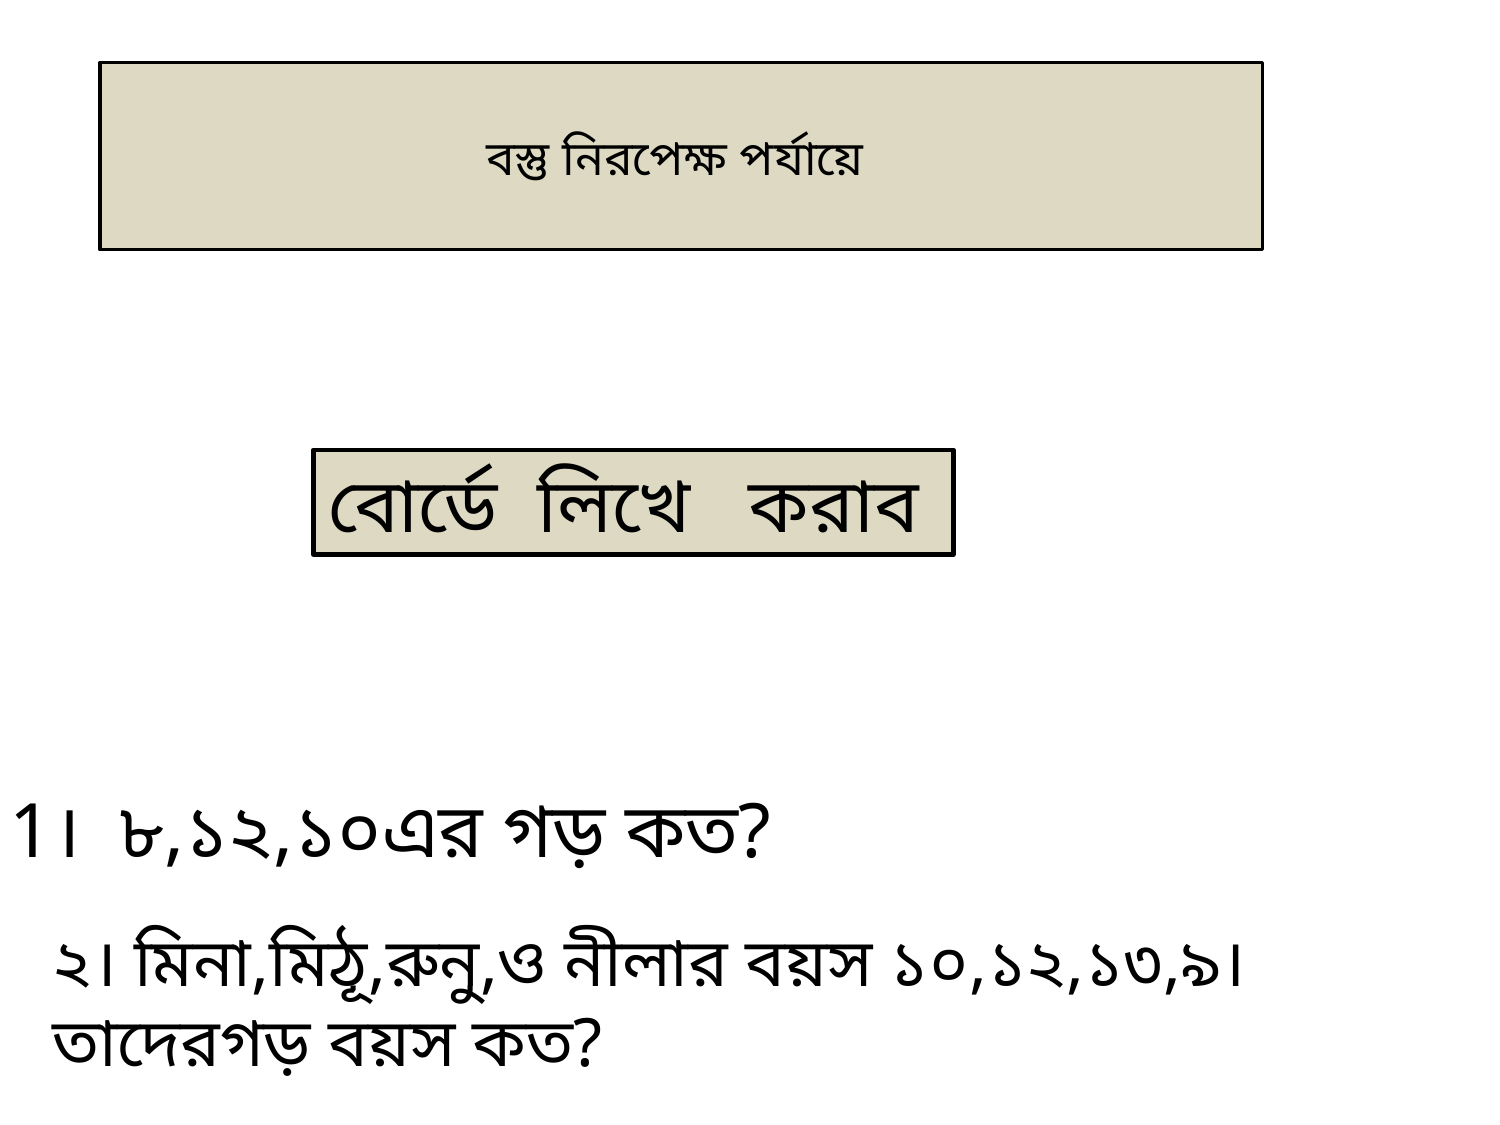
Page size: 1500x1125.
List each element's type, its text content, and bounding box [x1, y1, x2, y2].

text_box 1। ৮,১২,১০এর গড় কত? [0, 774, 787, 880]
text_box বোর্ডে লিখে করাব [313, 449, 954, 555]
title বস্তু নিরপেক্ষ পর্যায়ে [99, 62, 1263, 250]
text_box ২। মিনা,মিঠূ,রুনু,ও নীলার বয়স ১০,১২,১৩,৯।তাদেরগড় বয়স কত? [37, 912, 1475, 1125]
